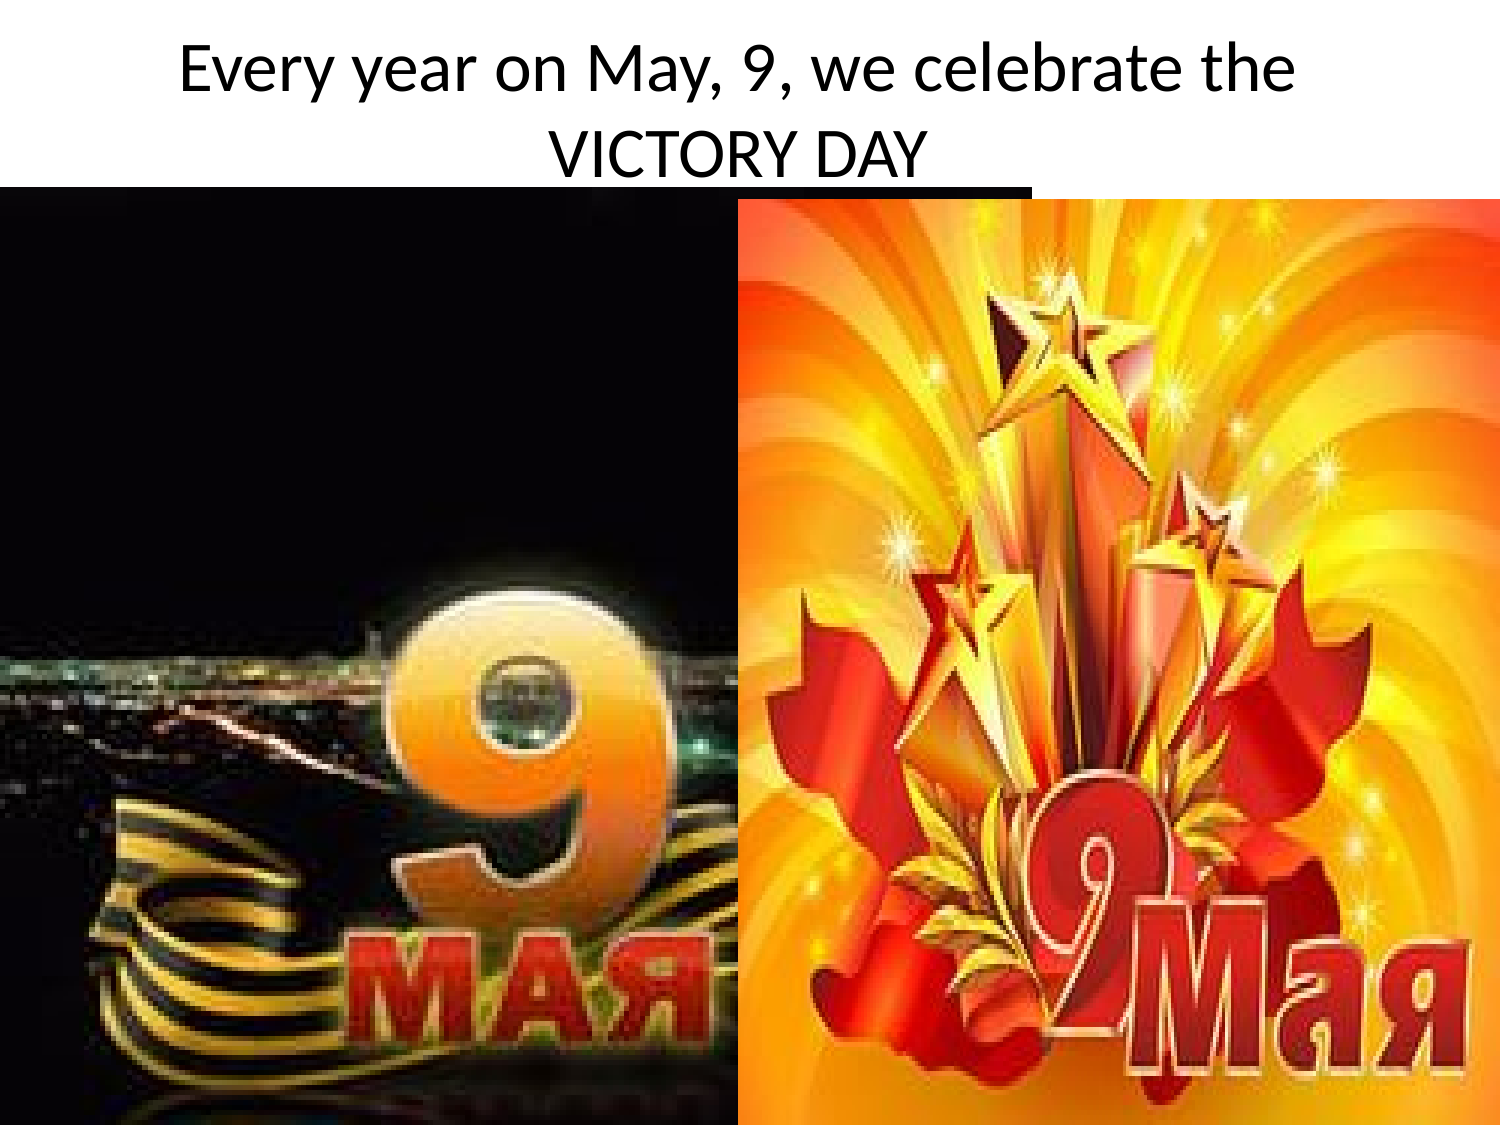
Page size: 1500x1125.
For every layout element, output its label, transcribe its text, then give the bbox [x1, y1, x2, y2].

picture [0, 187, 1500, 1125]
title Every year on May, 9, we celebrate the VICTORY DAY [63, 11, 1414, 197]
